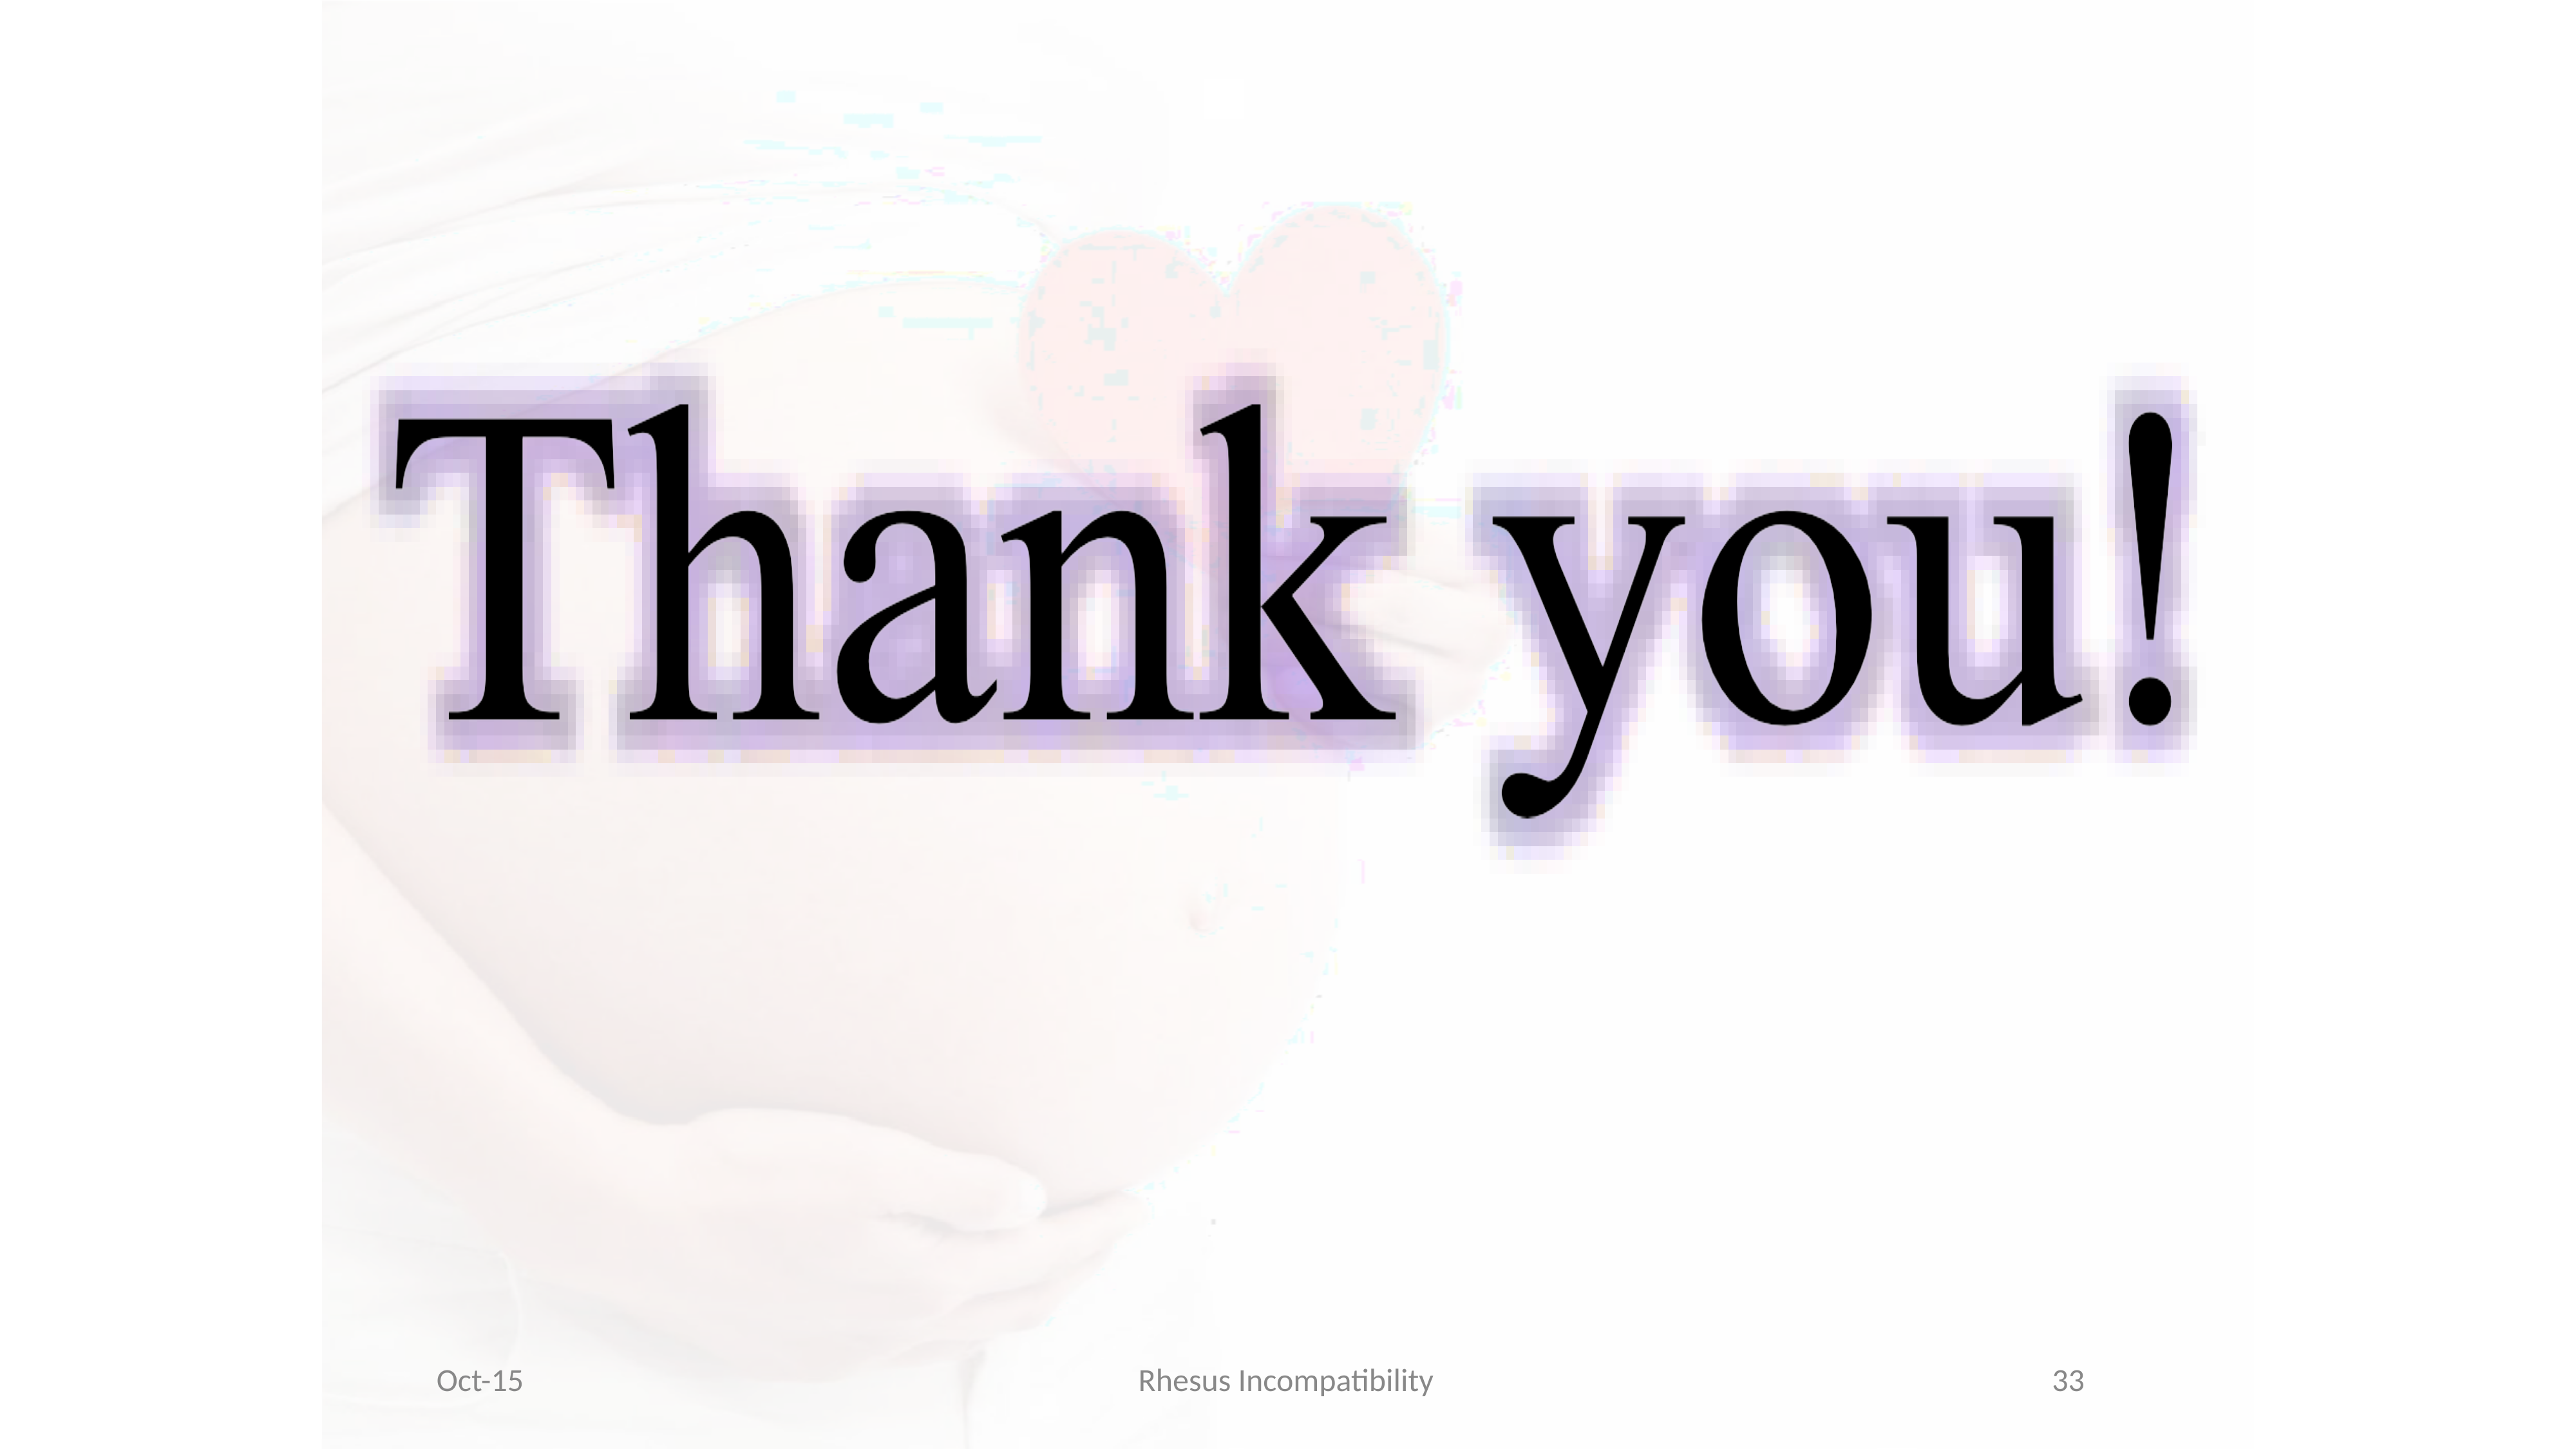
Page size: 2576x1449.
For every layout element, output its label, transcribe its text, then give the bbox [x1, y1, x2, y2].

text_box 33 [2048, 1365, 2184, 1398]
text_box Rhesus Incompatibility [1137, 1365, 1439, 1398]
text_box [346, 321, 2222, 902]
text_box Oct-15 [435, 1365, 529, 1398]
picture [321, 0, 2254, 1449]
